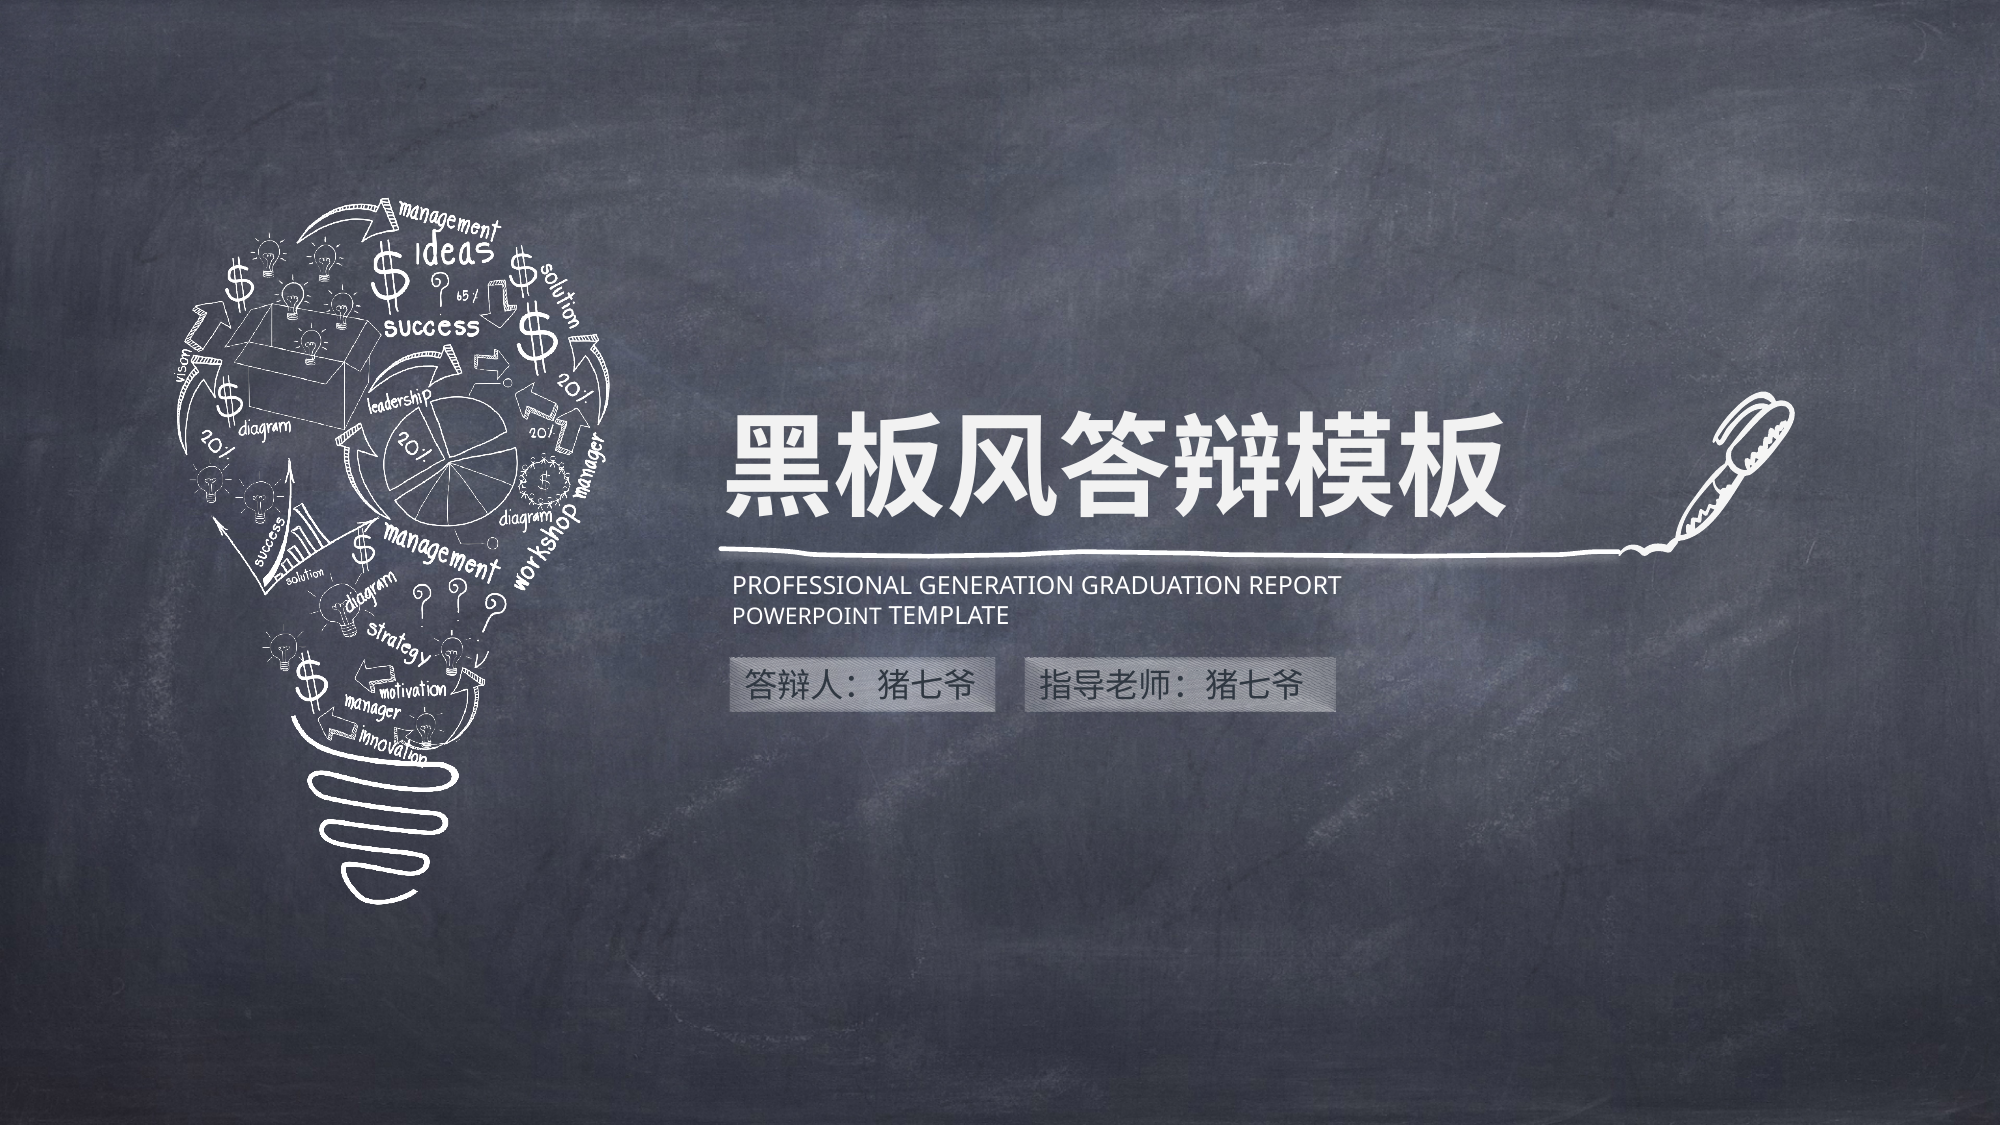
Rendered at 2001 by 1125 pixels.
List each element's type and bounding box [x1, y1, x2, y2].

picture [0, 0, 2000, 1125]
text_box [735, 657, 1336, 713]
